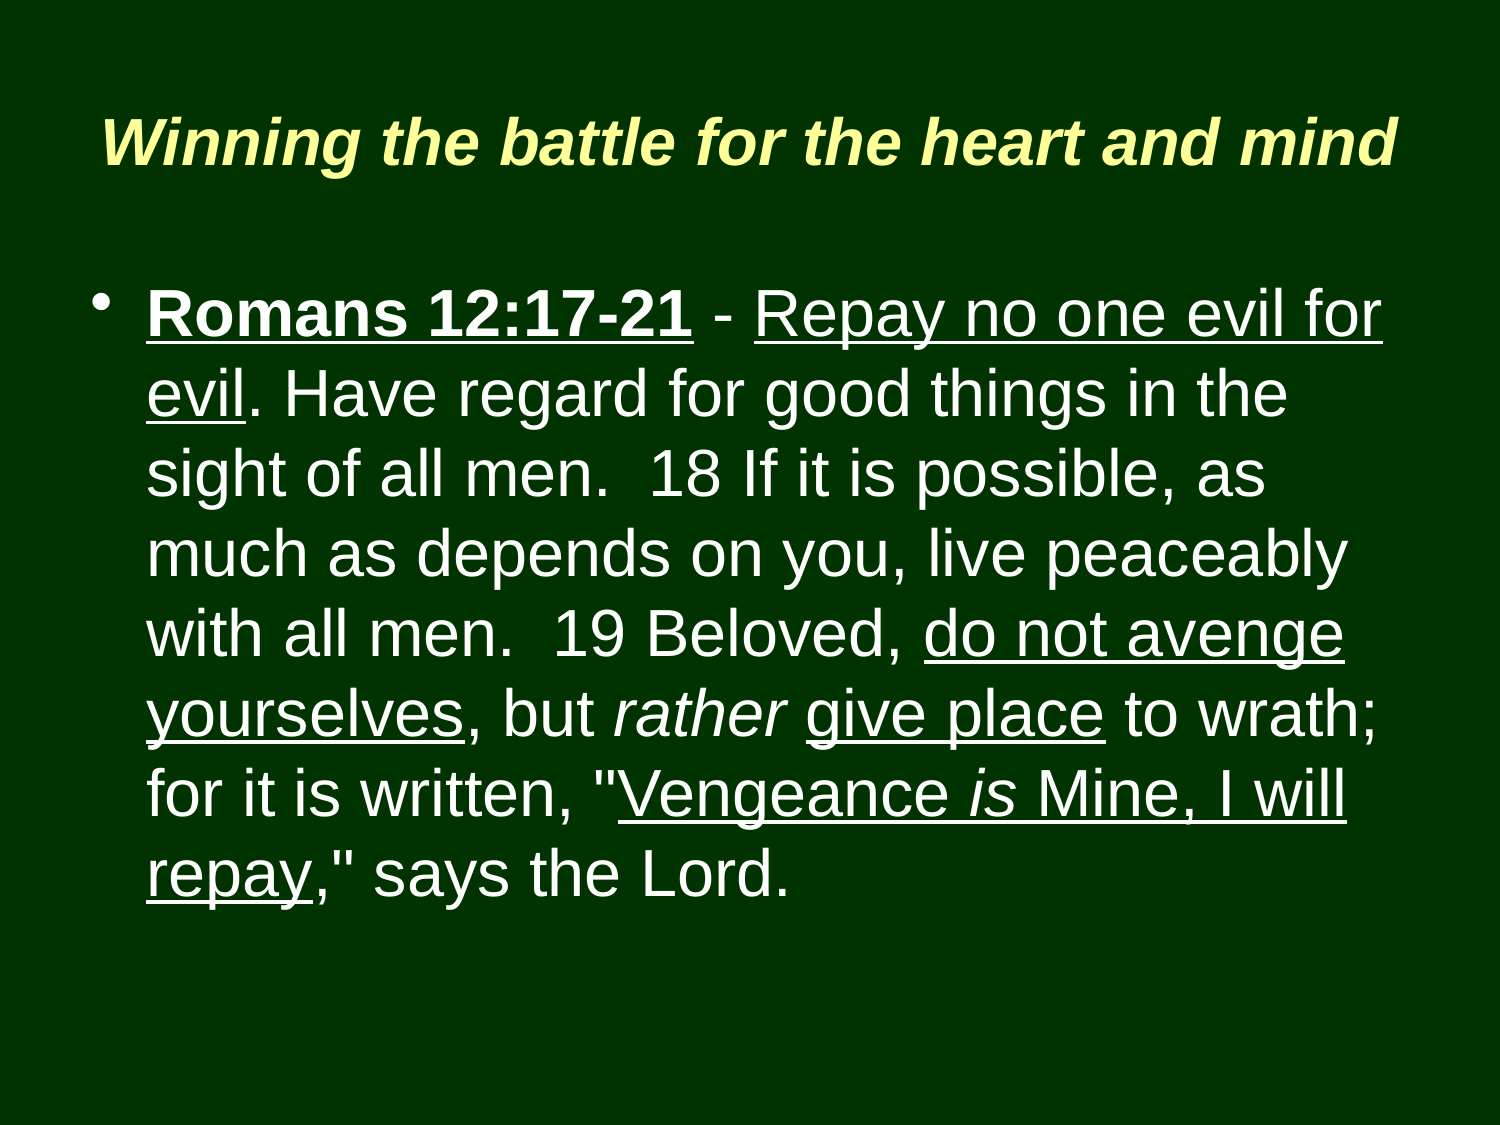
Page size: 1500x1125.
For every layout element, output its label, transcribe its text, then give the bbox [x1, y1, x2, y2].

list Romans 12:17-21 - Repay no one evil for evil. Have regard for good things in the sight of all men. 18 If it is possible, as much as depends on you, live peaceably with all men. 19 Beloved, do not avenge yourselves, but rather give place to wrath; for it is written, "Vengeance is Mine, I will repay," says the Lord. [75, 262, 1425, 1005]
title Winning the battle for the heart and mind [75, 45, 1425, 233]
